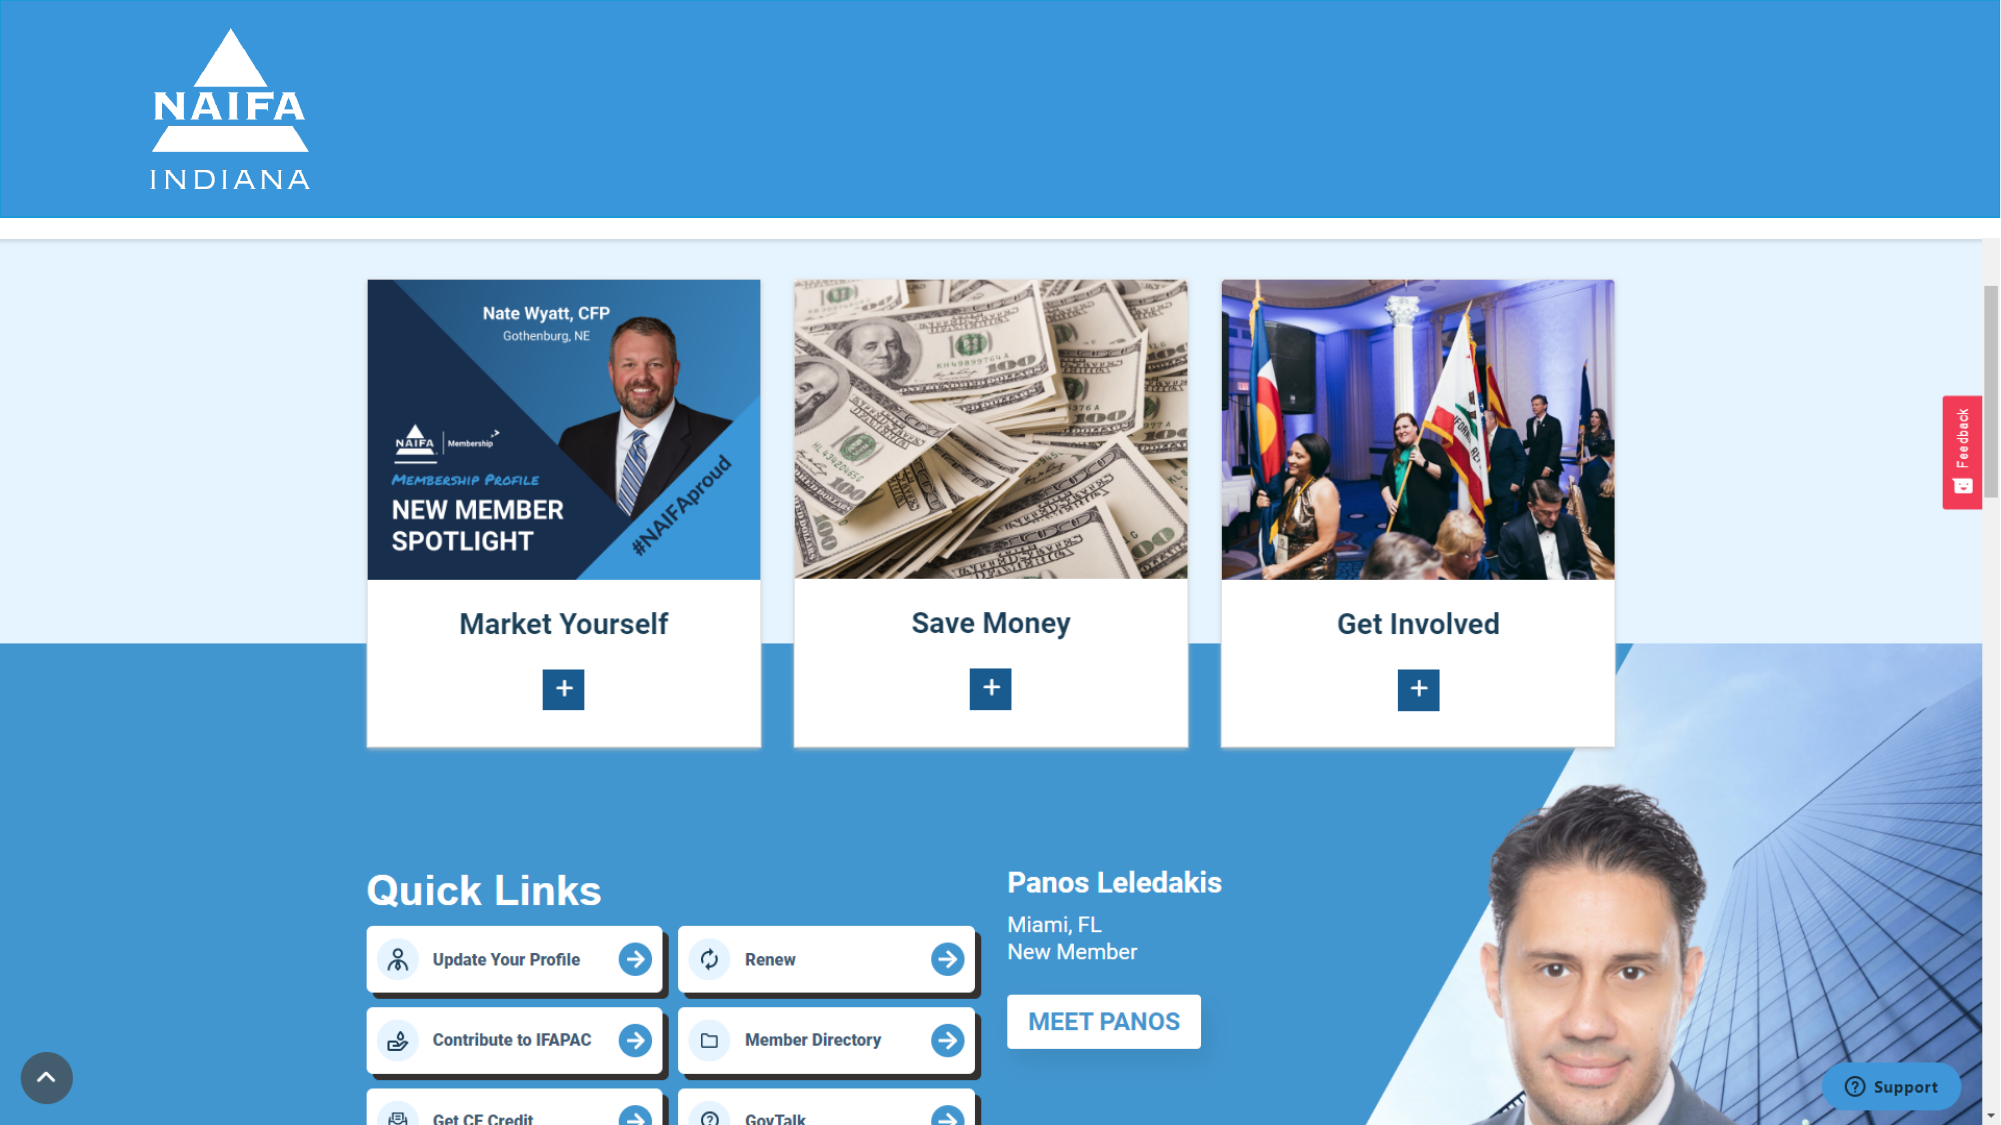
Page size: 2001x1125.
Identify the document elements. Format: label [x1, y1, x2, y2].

picture [0, 238, 2000, 1125]
picture [150, 28, 310, 189]
